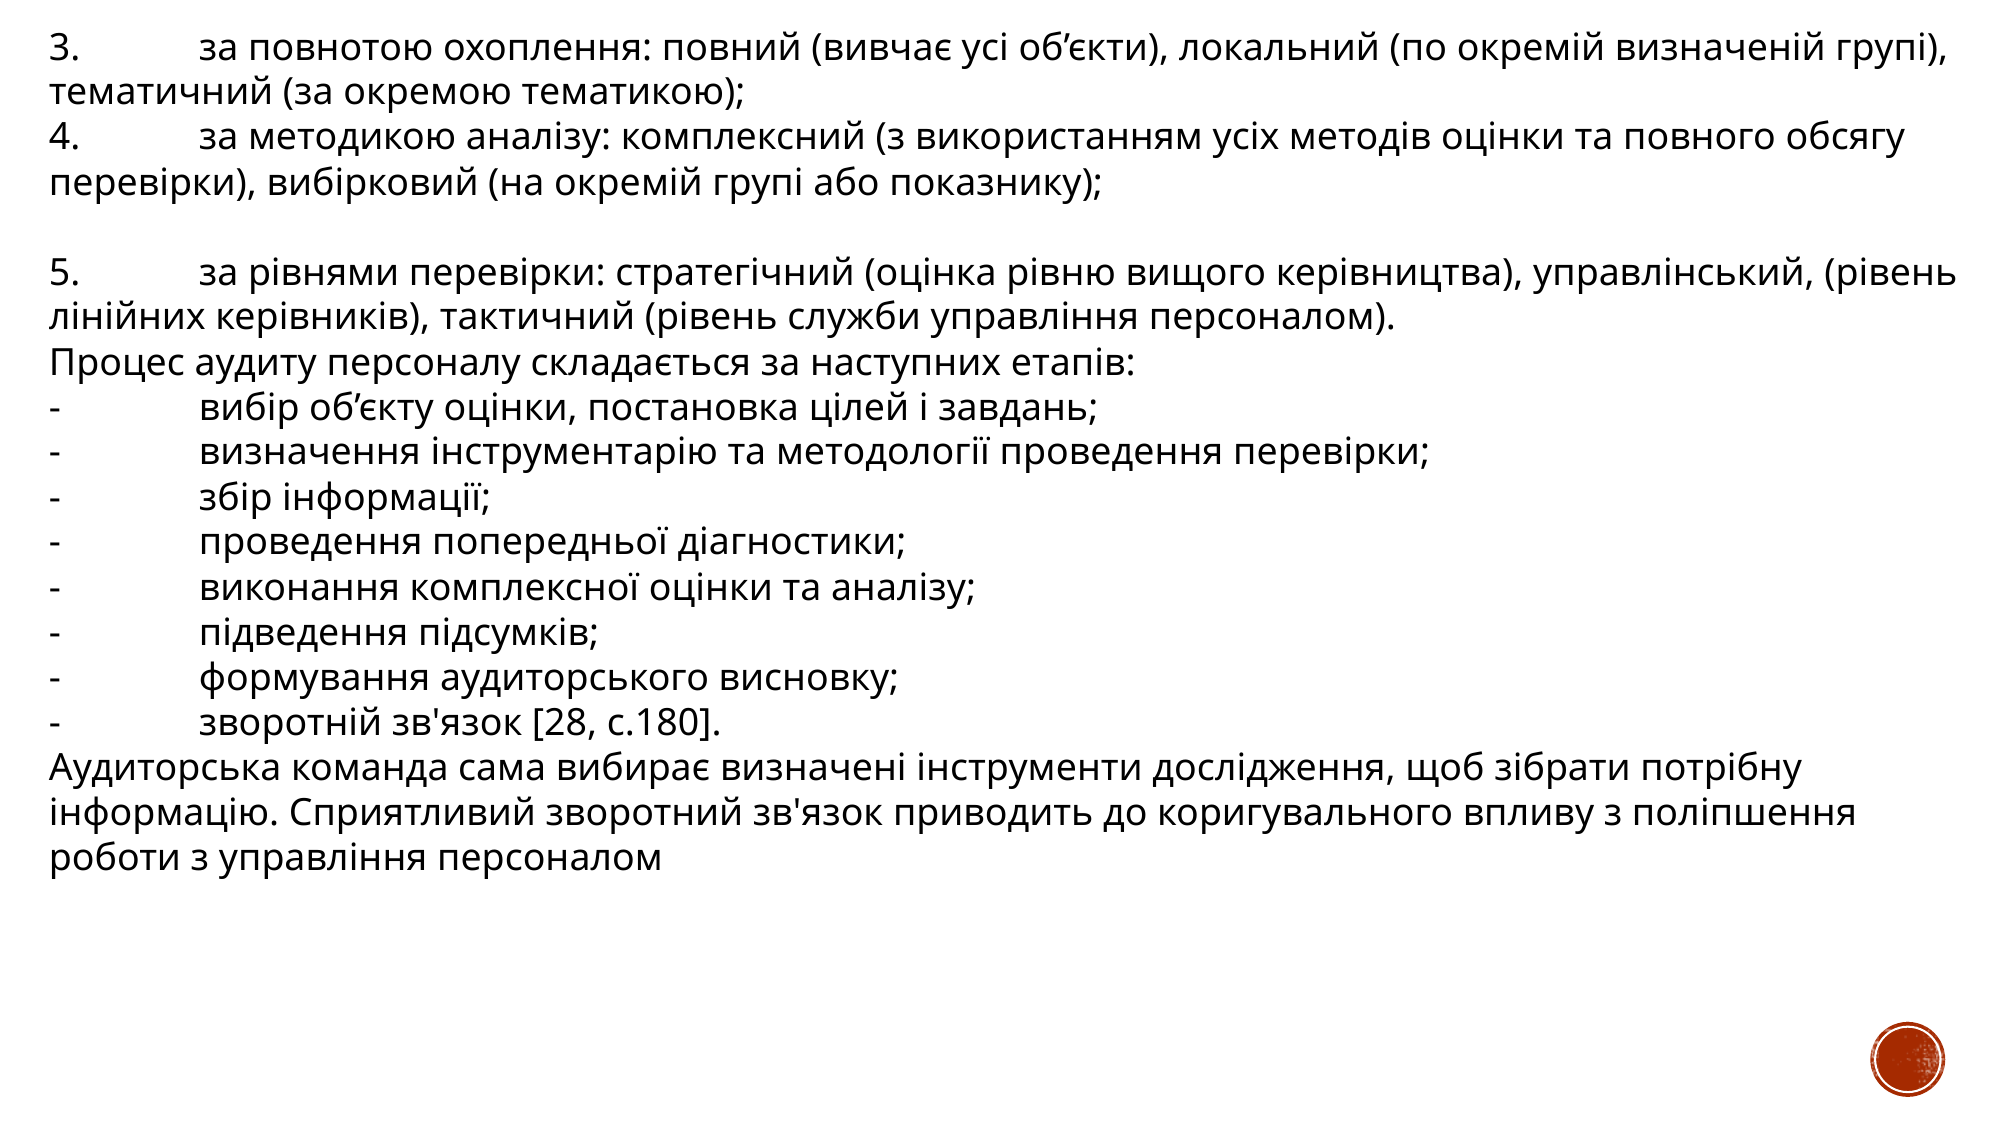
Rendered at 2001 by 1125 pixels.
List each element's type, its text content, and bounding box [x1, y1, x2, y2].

text_box 3. за повнотою охоплення: повний (вивчає усі об’єкти), локальний (по окремій визначеній групі), тематичний (за окремою тематикою); 4. за методикою аналізу: комплексний (з використанням усіх методів оцінки та повного обсягу перевірки), вибірковий (на окремій групі або показнику); 5. за рівнями перевірки: стратегічний (оцінка рівню вищого керівництва), управлінський, (рівень лінійних керівників), тактичний (рівень служби управління персоналом). Процес аудиту персоналу складається за наступних етапів: - вибір об’єкту оцінки, постановка цілей і завдань; - визначення інструментарію та методології проведення перевірки; - збір інформації; - проведення попередньої діагностики; - виконання комплексної оцінки та аналізу; - підведення підсумків; - формування аудиторського висновку; - зворотній зв'язок [28, с.180]. Аудиторська команда сама вибирає визначені інструменти дослідження, щоб зібрати потрібну інформацію. Сприятливий зворотний зв'язок приводить до коригувального впливу з поліпшення роботи з управління персоналом [34, 15, 1985, 885]
